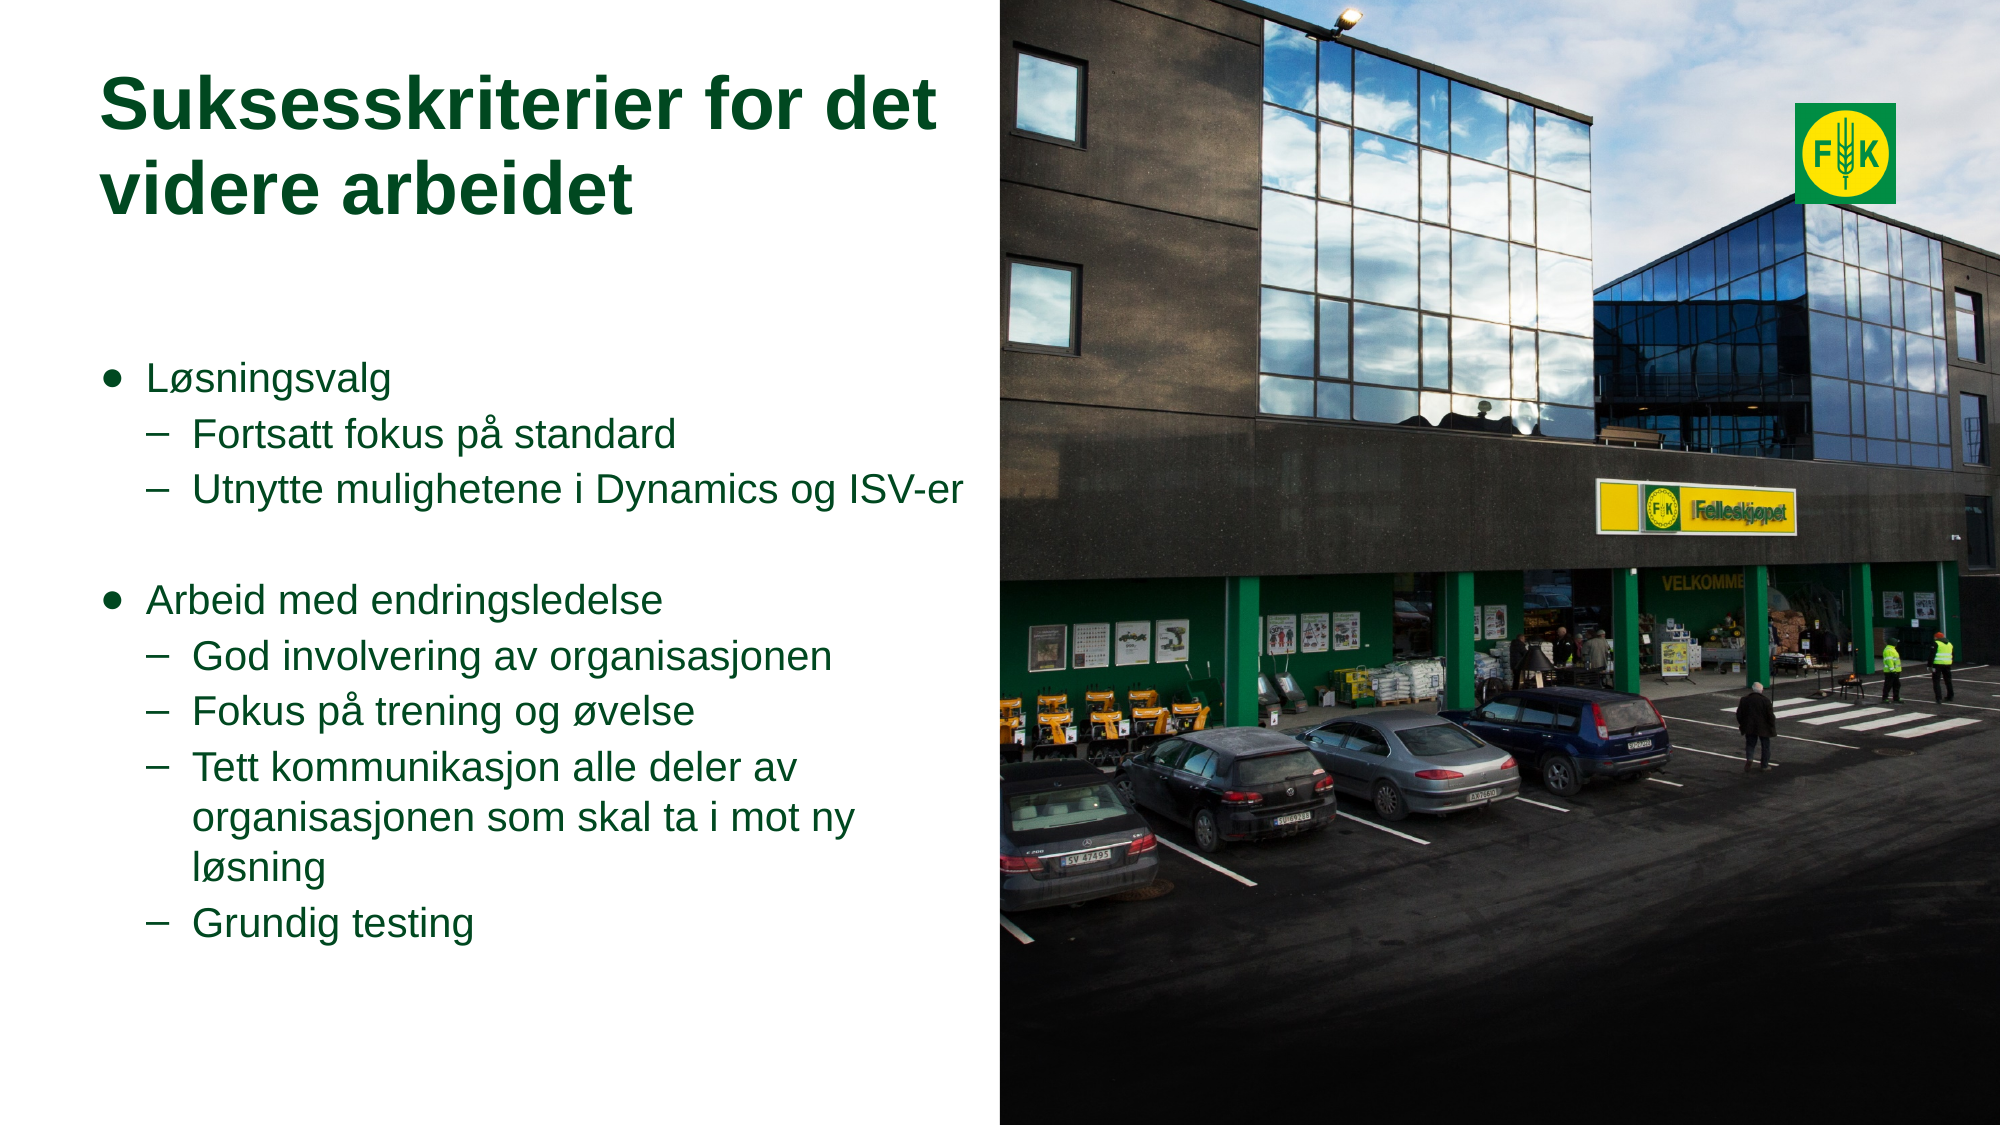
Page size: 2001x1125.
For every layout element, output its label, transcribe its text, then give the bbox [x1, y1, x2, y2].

title Suksesskriterier for det videre arbeidet [99, 60, 979, 233]
picture [999, 0, 2000, 1125]
list Løsningsvalg Fortsatt fokus på standard Utnytte mulighetene i Dynamics og ISV-er Arbeid med endringsledelse God involvering av organisasjonen Fokus på trening og øvelse Tett kommunikasjon alle deler av organisasjonen som skal ta i mot ny løsning Grundig testing [99, 351, 979, 1007]
